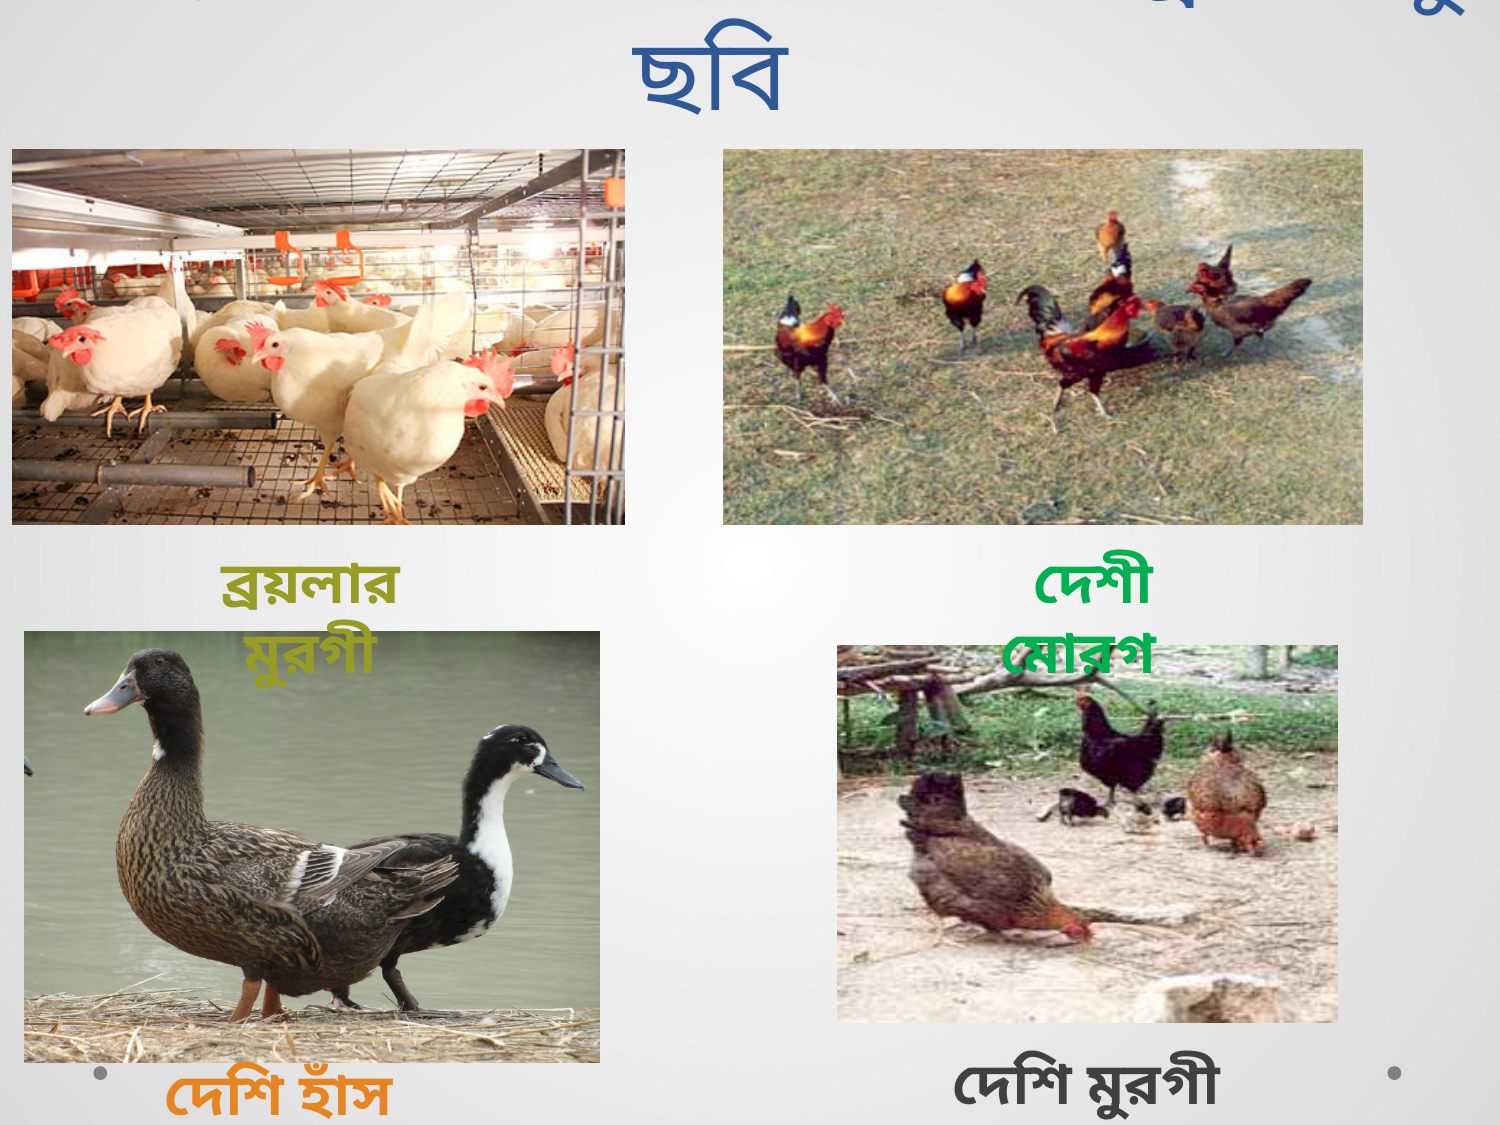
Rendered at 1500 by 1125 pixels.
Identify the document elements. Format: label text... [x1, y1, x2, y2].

picture [837, 645, 1338, 1024]
text_box দেশি মুরগী [937, 1039, 1250, 1125]
picture [24, 630, 600, 1063]
picture [12, 149, 626, 525]
text_box দেশী মোরগ [937, 537, 1250, 644]
title স্বাস্থ্যসম্মত পারিবারিক পোল্ট্রির কিছু ছবি [0, 0, 1500, 138]
picture [723, 149, 1363, 525]
text_box দেশি হাঁস [137, 1072, 450, 1125]
text_box ব্রয়লার মুরগী [162, 537, 475, 629]
